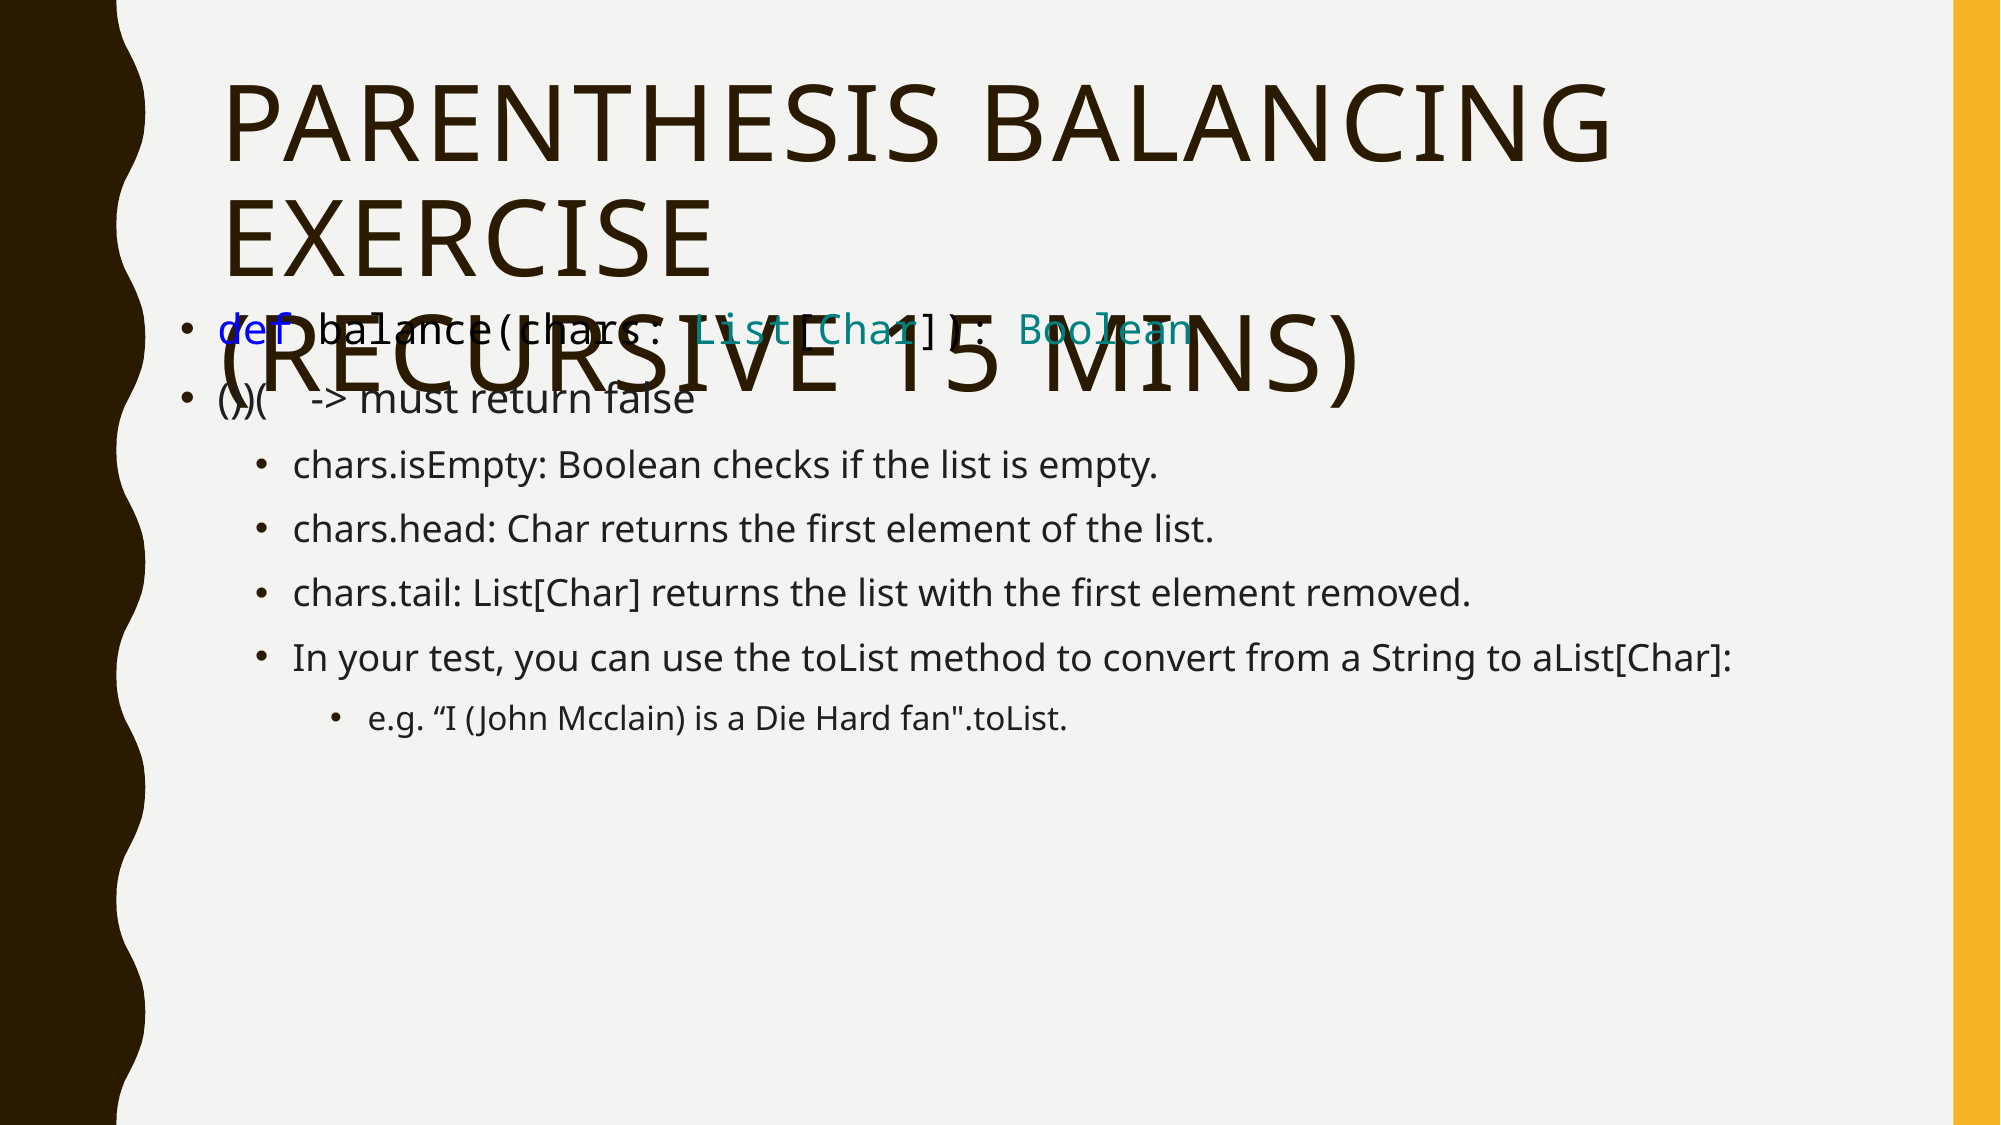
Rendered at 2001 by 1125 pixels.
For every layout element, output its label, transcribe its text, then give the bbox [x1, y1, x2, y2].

title Parenthesis Balancing exercise (recursive 15 mins) [205, 62, 1875, 308]
list def balance(chars: List[Char]): Boolean ())( -> must return false chars.isEmpty: Boolean checks if the list is empty. chars.head: Char returns the first element of the list. chars.tail: List[Char] returns the list with the first element removed. In your test, you can use the toList method to convert from a String to aList[Char]: e.g. “I (John Mcclain) is a Die Hard fan".toList. [165, 290, 1835, 880]
